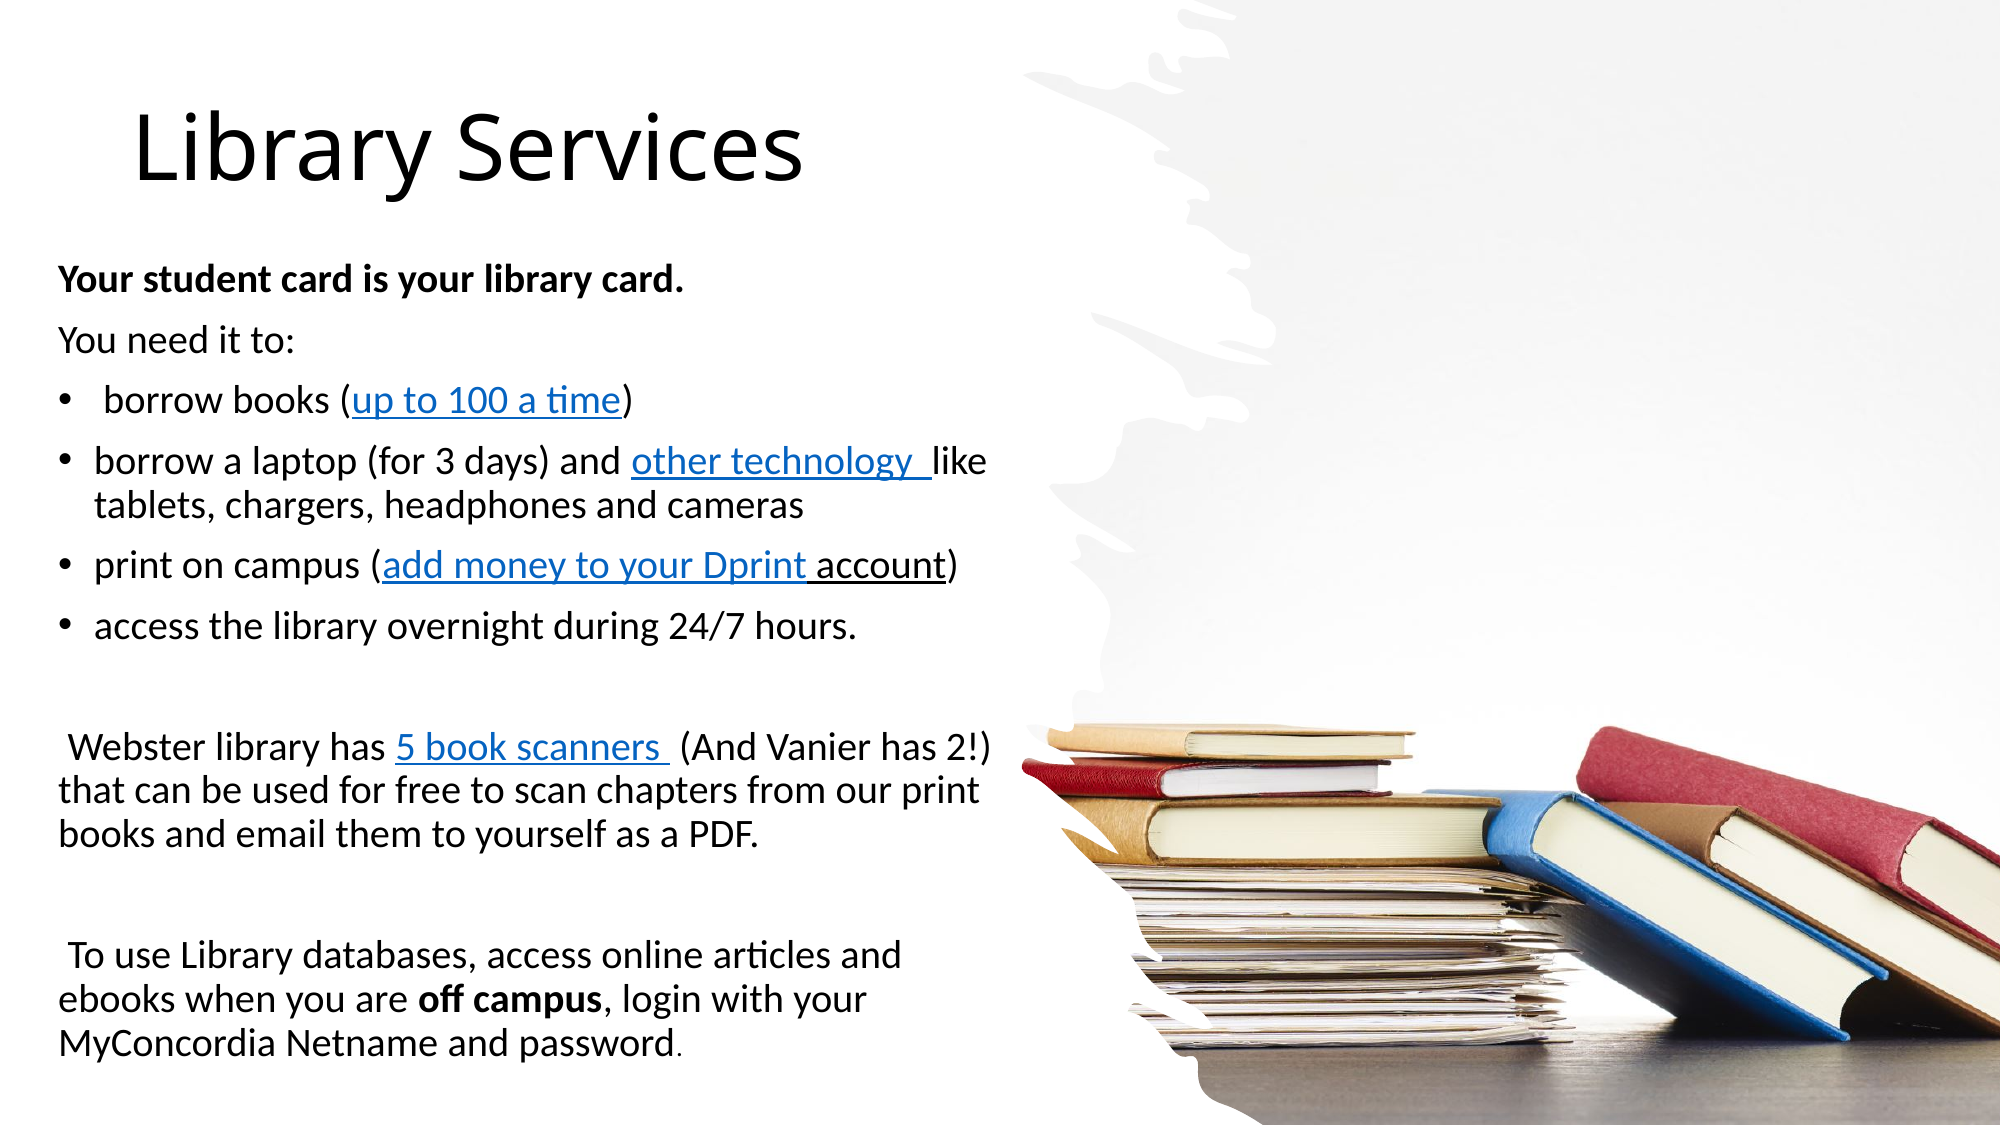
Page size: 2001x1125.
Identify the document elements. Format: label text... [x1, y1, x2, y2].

picture [1021, 0, 2000, 1125]
list Your student card is your library card. You need it to: borrow books (up to 100 a time) borrow a laptop (for 3 days) and other technology like tablets, chargers, headphones and cameras print on campus (add money to your Dprint account) access the library overnight during 24/7 hours. Webster library has 5 book scanners (And Vanier has 2!) that can be used for free to scan chapters from our print books and email them to yourself as a PDF. To use Library databases, access online articles and ebooks when you are off campus, login with your MyConcordia Netname and password. [43, 250, 1021, 1083]
title Library Services [116, 51, 979, 250]
